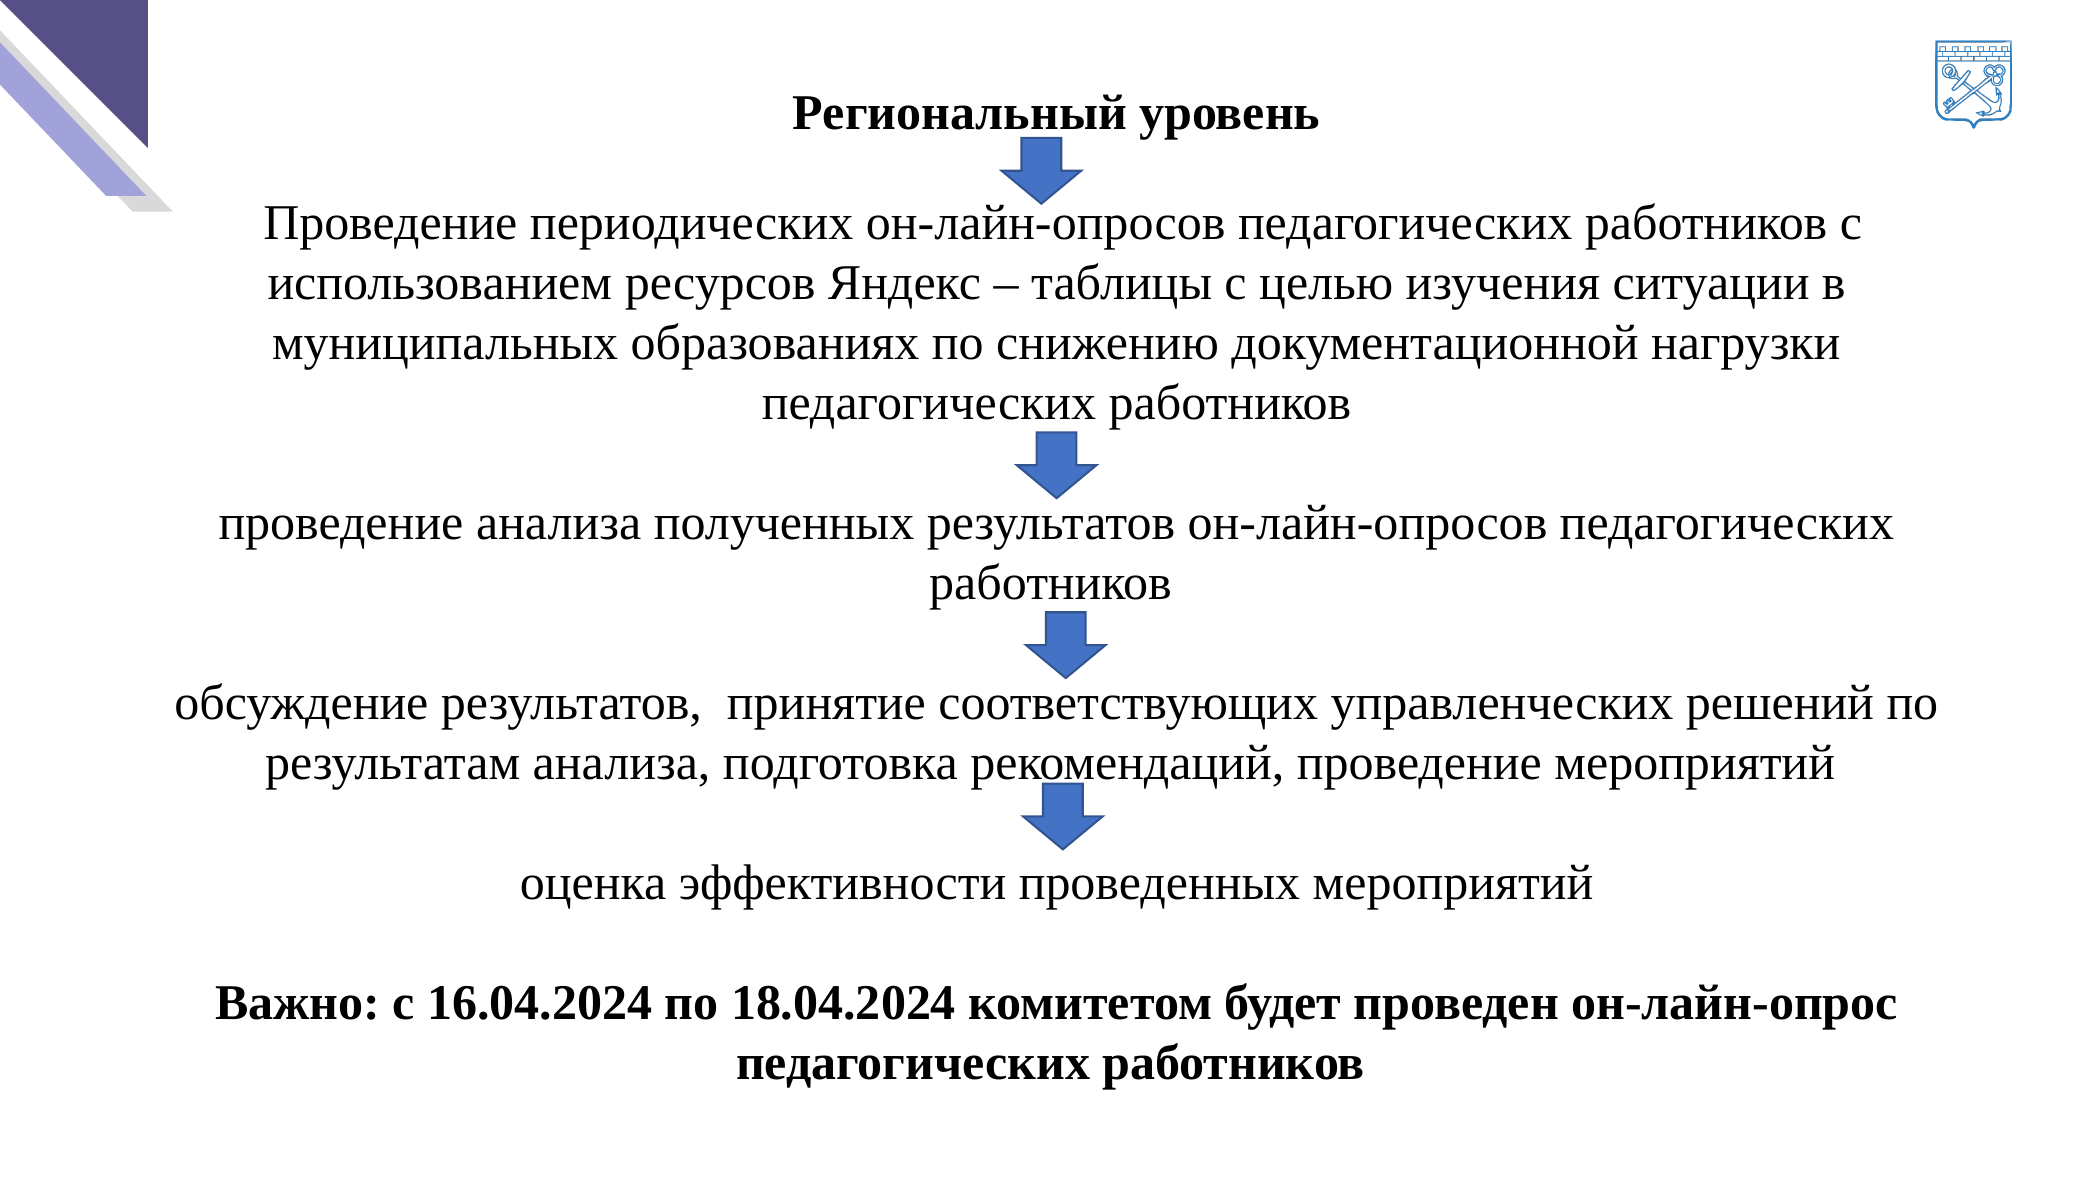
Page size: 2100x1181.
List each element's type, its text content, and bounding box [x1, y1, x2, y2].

text_box [1014, 431, 1100, 500]
text_box [998, 136, 1084, 206]
picture [1935, 40, 2012, 129]
text_box [1020, 782, 1106, 851]
text_box [1023, 611, 1109, 680]
text_box [1907, 16, 2050, 157]
text_box Региональный уровень Проведение периодических он-лайн-опросов педагогических работников с использованием ресурсов Яндекс – таблицы с целью изучения ситуации в муниципальных образованиях по снижению документационной нагрузки педагогических работников проведение анализа полученных результатов он-лайн-опросов педагогических работников обсуждение результатов, принятие соответствующих управленческих решений по результатам анализа, подготовка рекомендаций, проведение мероприятий оценка эффективности проведенных мероприятий Важно: с 16.04.2024 по 18.04.2024 комитетом будет проведен он-лайн-опрос педагогических работников [115, 71, 1998, 1097]
